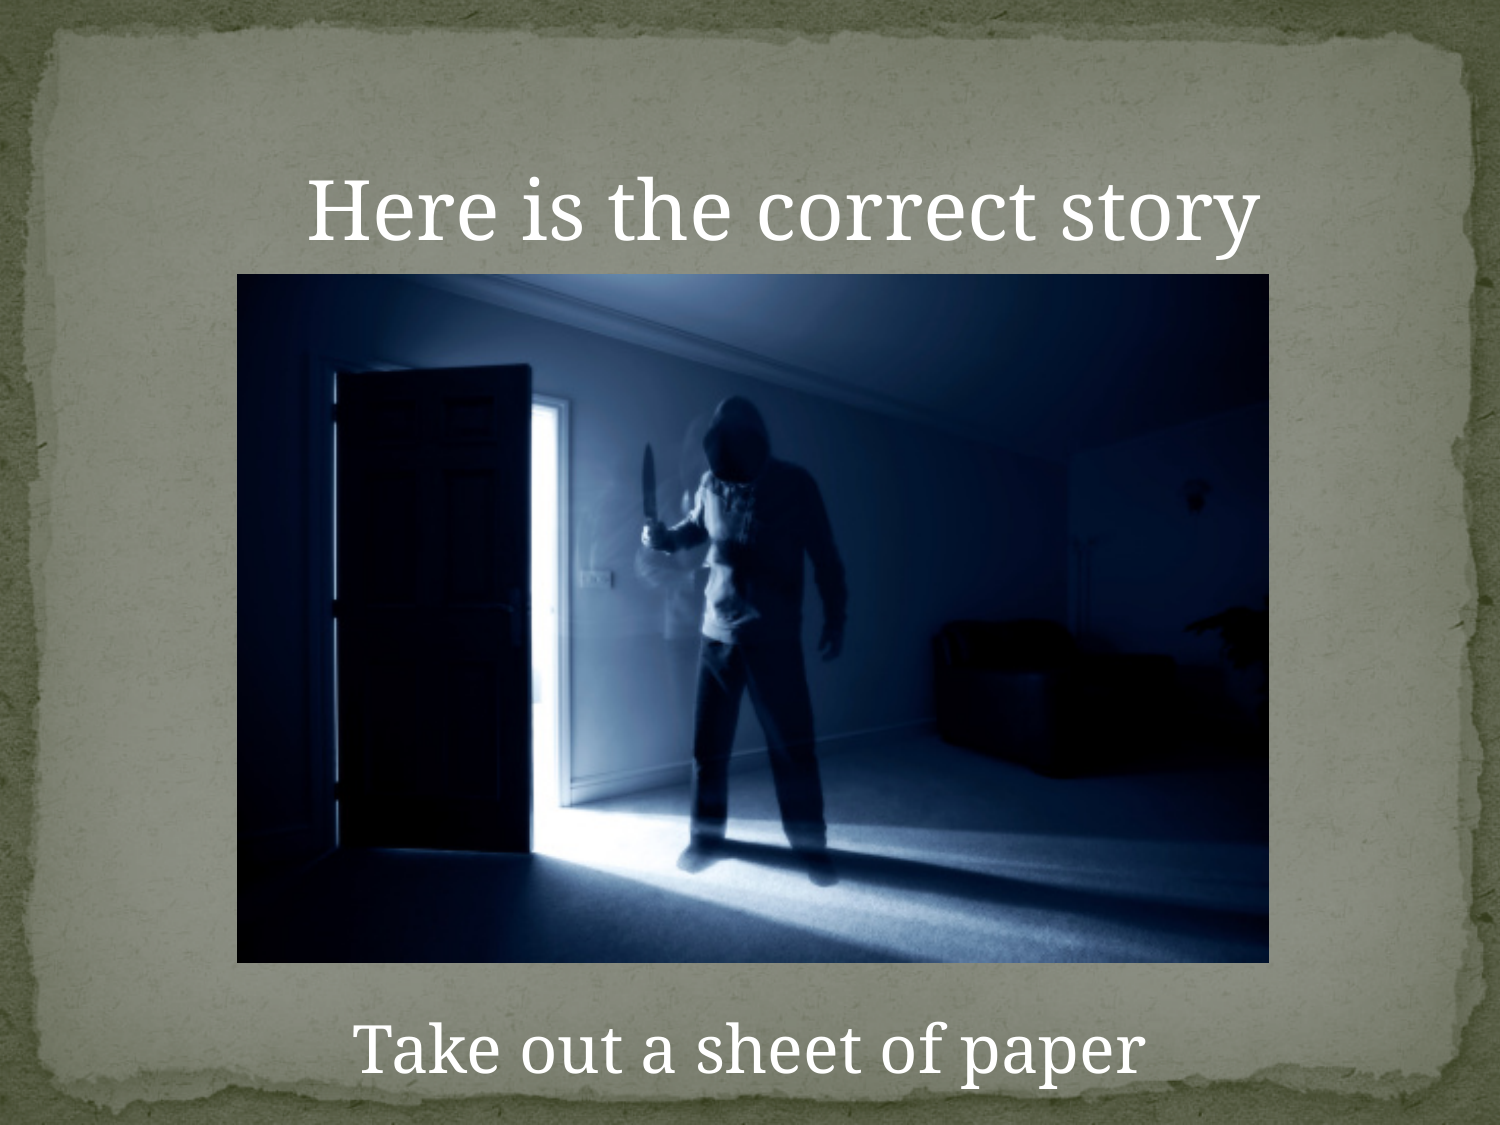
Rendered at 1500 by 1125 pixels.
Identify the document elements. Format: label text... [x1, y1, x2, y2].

text_box Here is the correct story [291, 149, 1277, 265]
text_box Take out a sheet of paper [237, 999, 1263, 1095]
picture [237, 274, 1269, 963]
